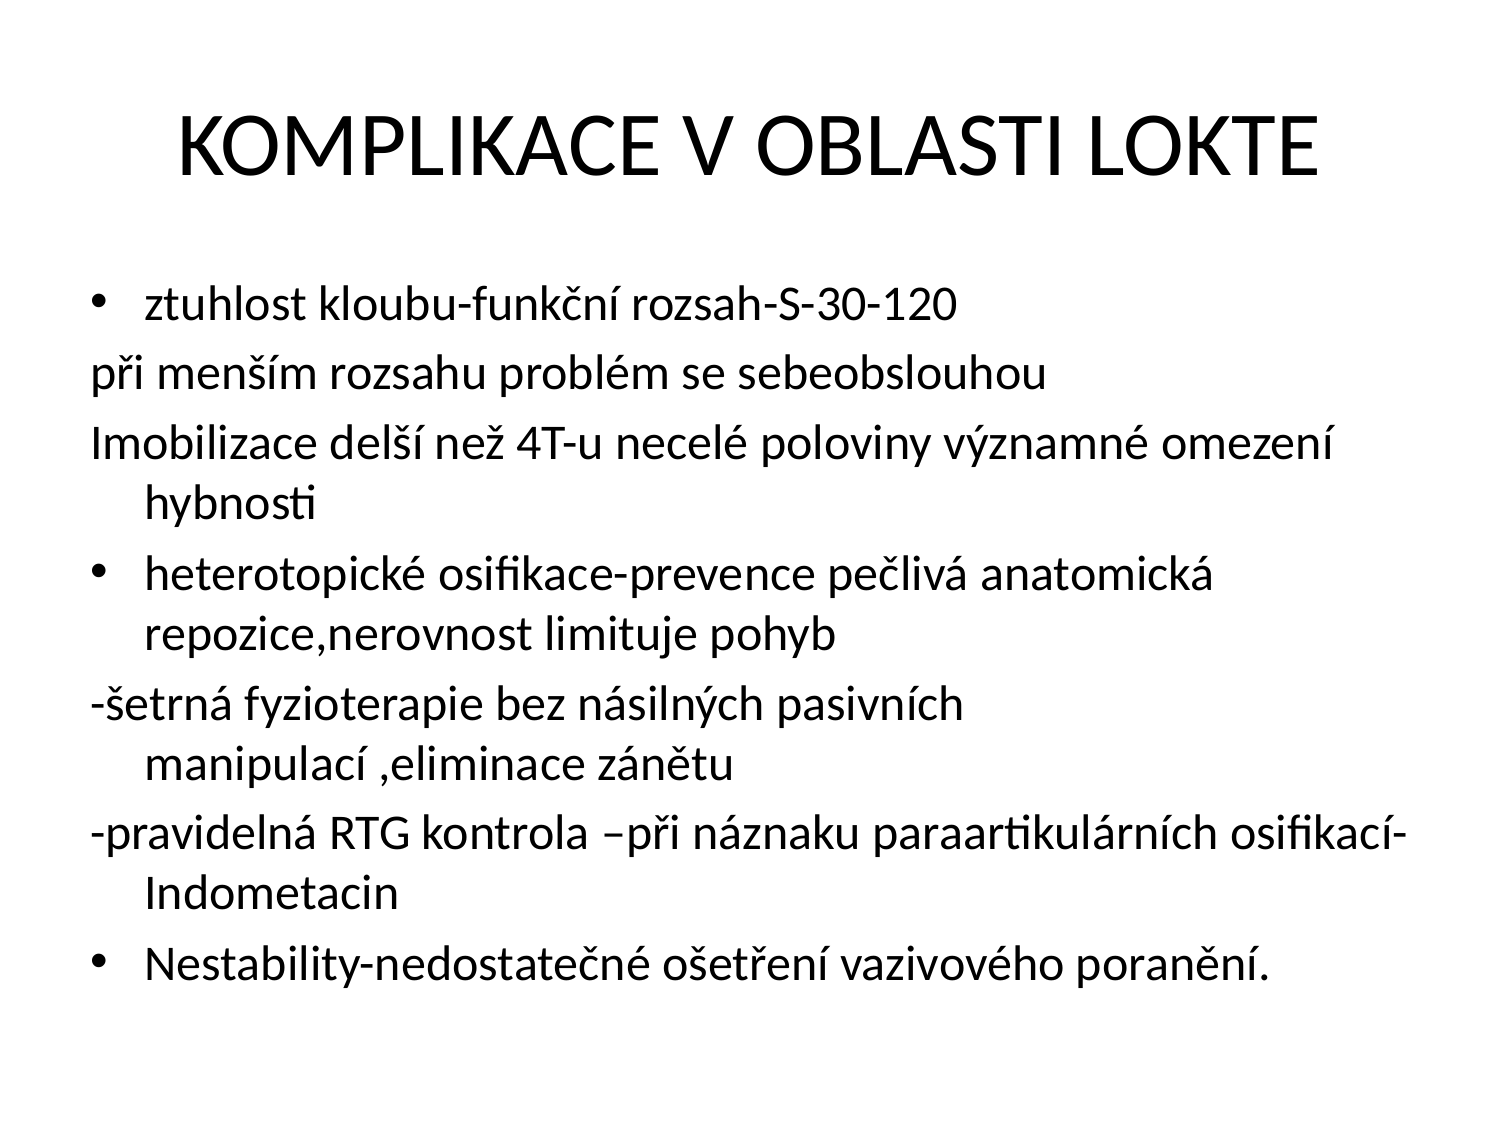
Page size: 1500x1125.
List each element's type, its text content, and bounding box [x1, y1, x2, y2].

list ztuhlost kloubu-funkční rozsah-S-30-120 při menším rozsahu problém se sebeobslouhou Imobilizace delší než 4T-u necelé poloviny významné omezení hybnosti heterotopické osifikace-prevence pečlivá anatomická repozice,nerovnost limituje pohyb -šetrná fyzioterapie bez násilných pasivních manipulací ,eliminace zánětu -pravidelná RTG kontrola –při náznaku paraartikulárních osifikací-Indometacin Nestability-nedostatečné ošetření vazivového poranění. [75, 262, 1425, 1005]
title KOMPLIKACE V OBLASTI LOKTE [75, 45, 1425, 233]
